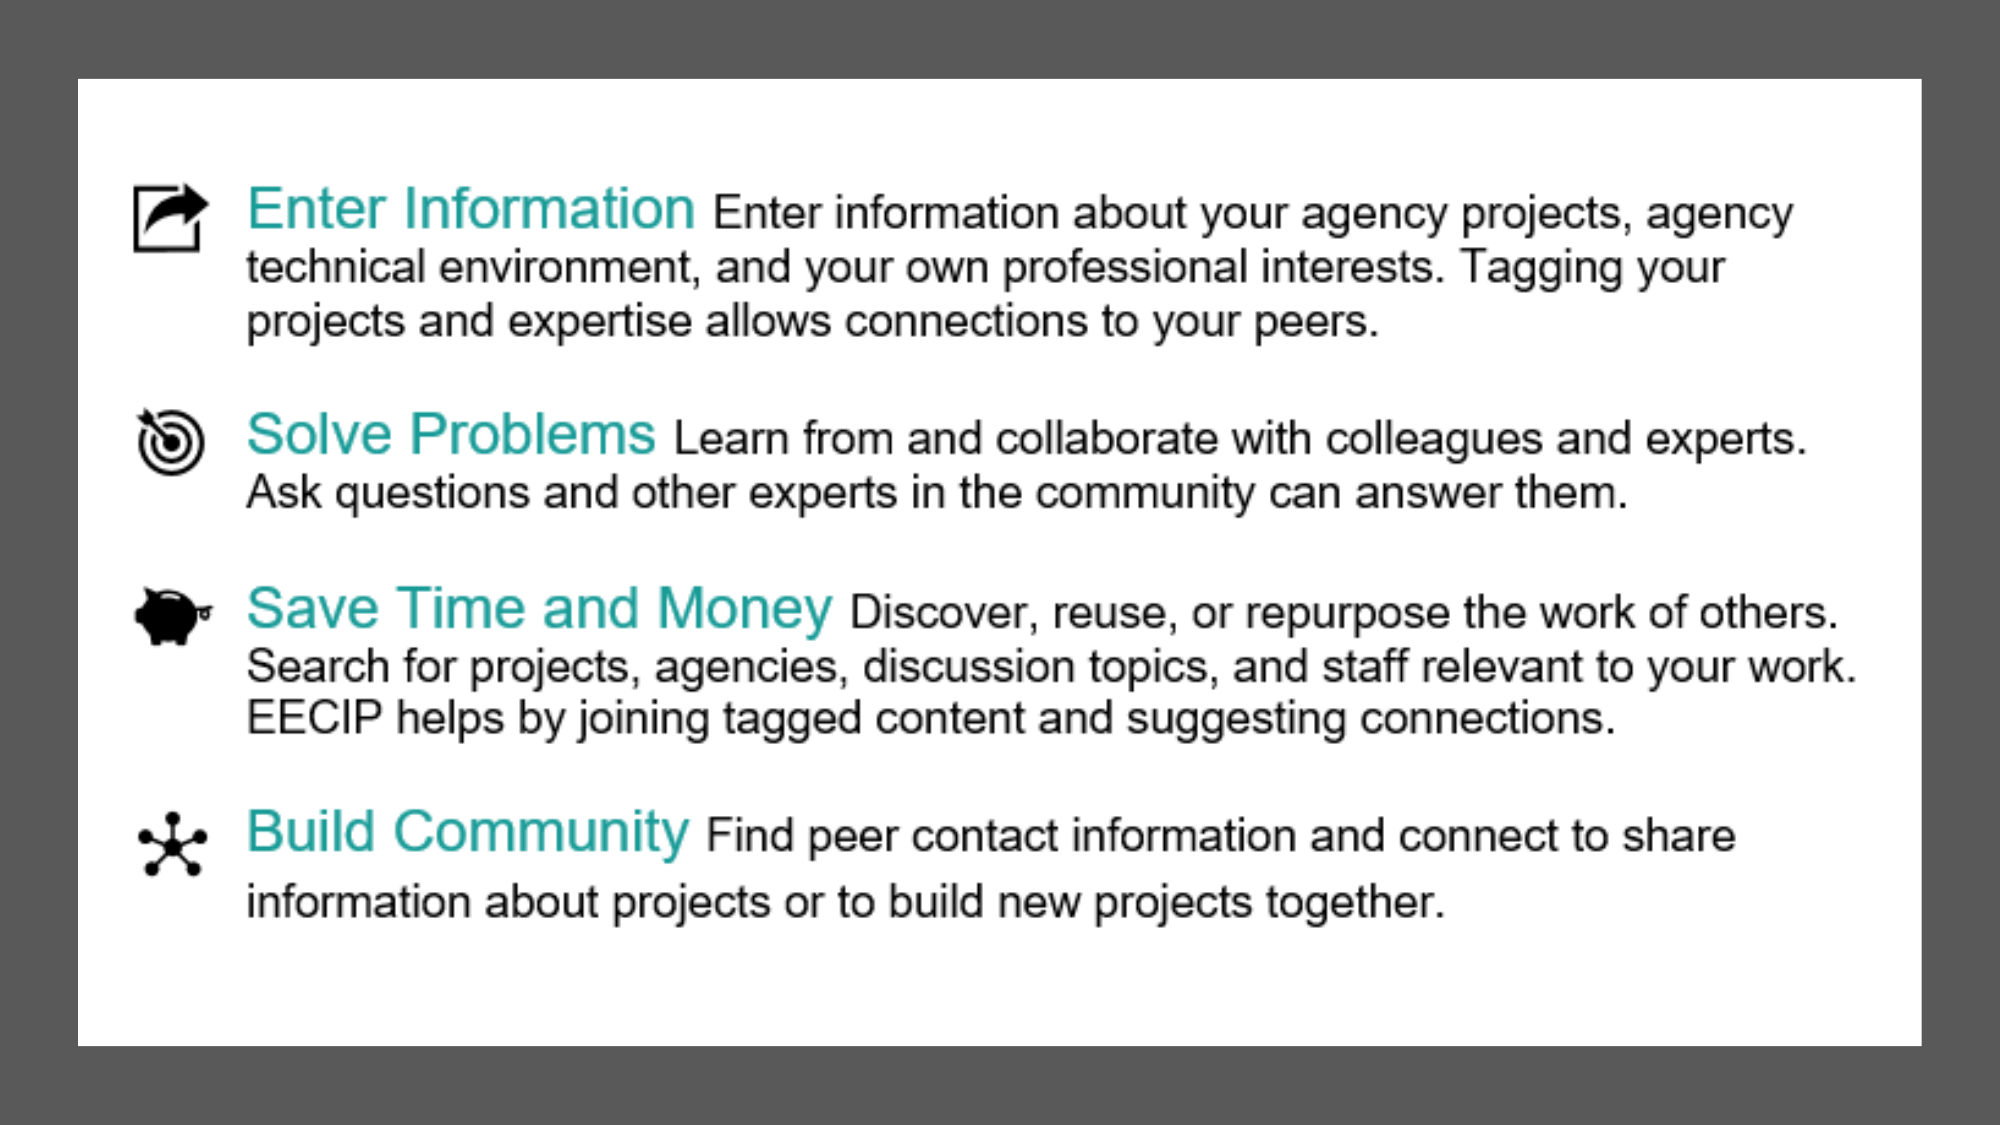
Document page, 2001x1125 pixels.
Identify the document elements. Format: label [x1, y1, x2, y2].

picture [105, 153, 1895, 972]
text_box [77, 78, 1923, 1047]
text_box [0, 0, 2000, 1125]
